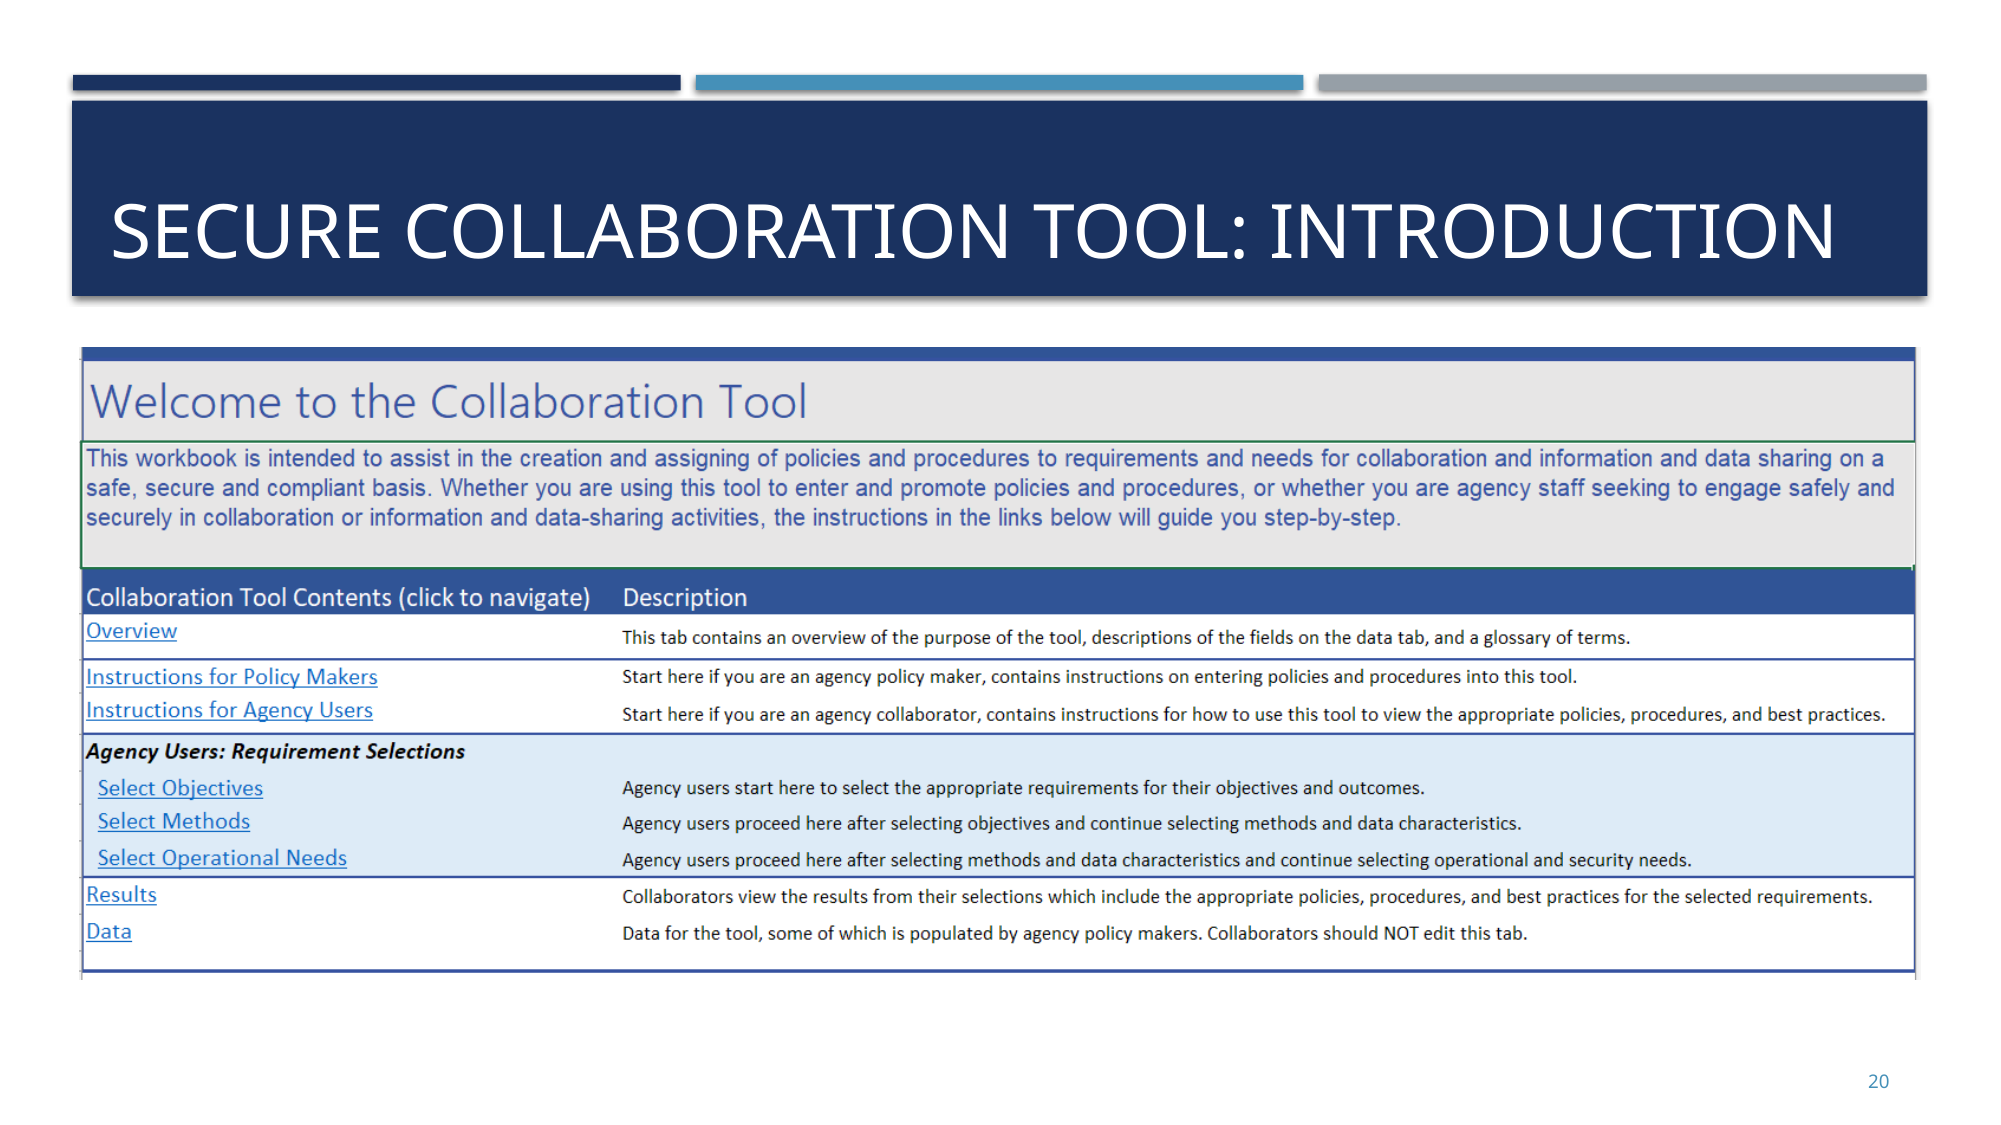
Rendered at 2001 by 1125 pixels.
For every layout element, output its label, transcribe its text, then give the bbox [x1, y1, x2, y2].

picture [78, 346, 1922, 980]
slide_number 20 [1732, 1052, 1905, 1113]
title Secure Collaboration Tool: Introduction [95, 115, 1905, 282]
